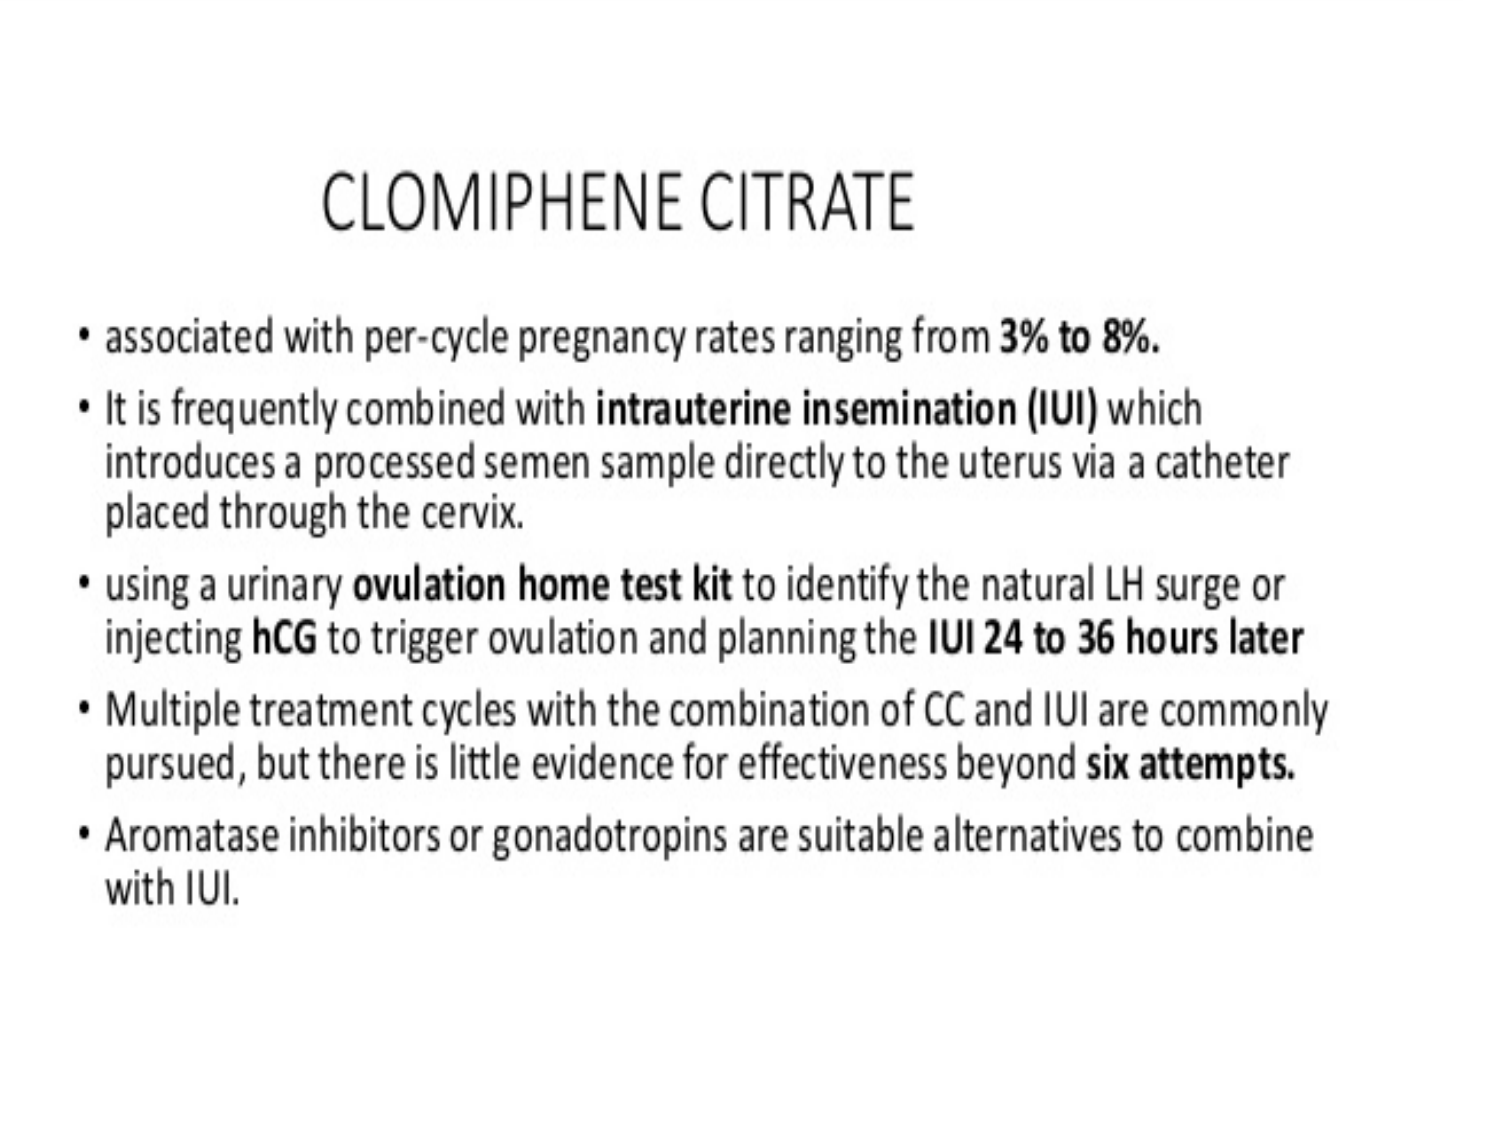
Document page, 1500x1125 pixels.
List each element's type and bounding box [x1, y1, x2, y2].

list [0, 0, 1463, 1125]
